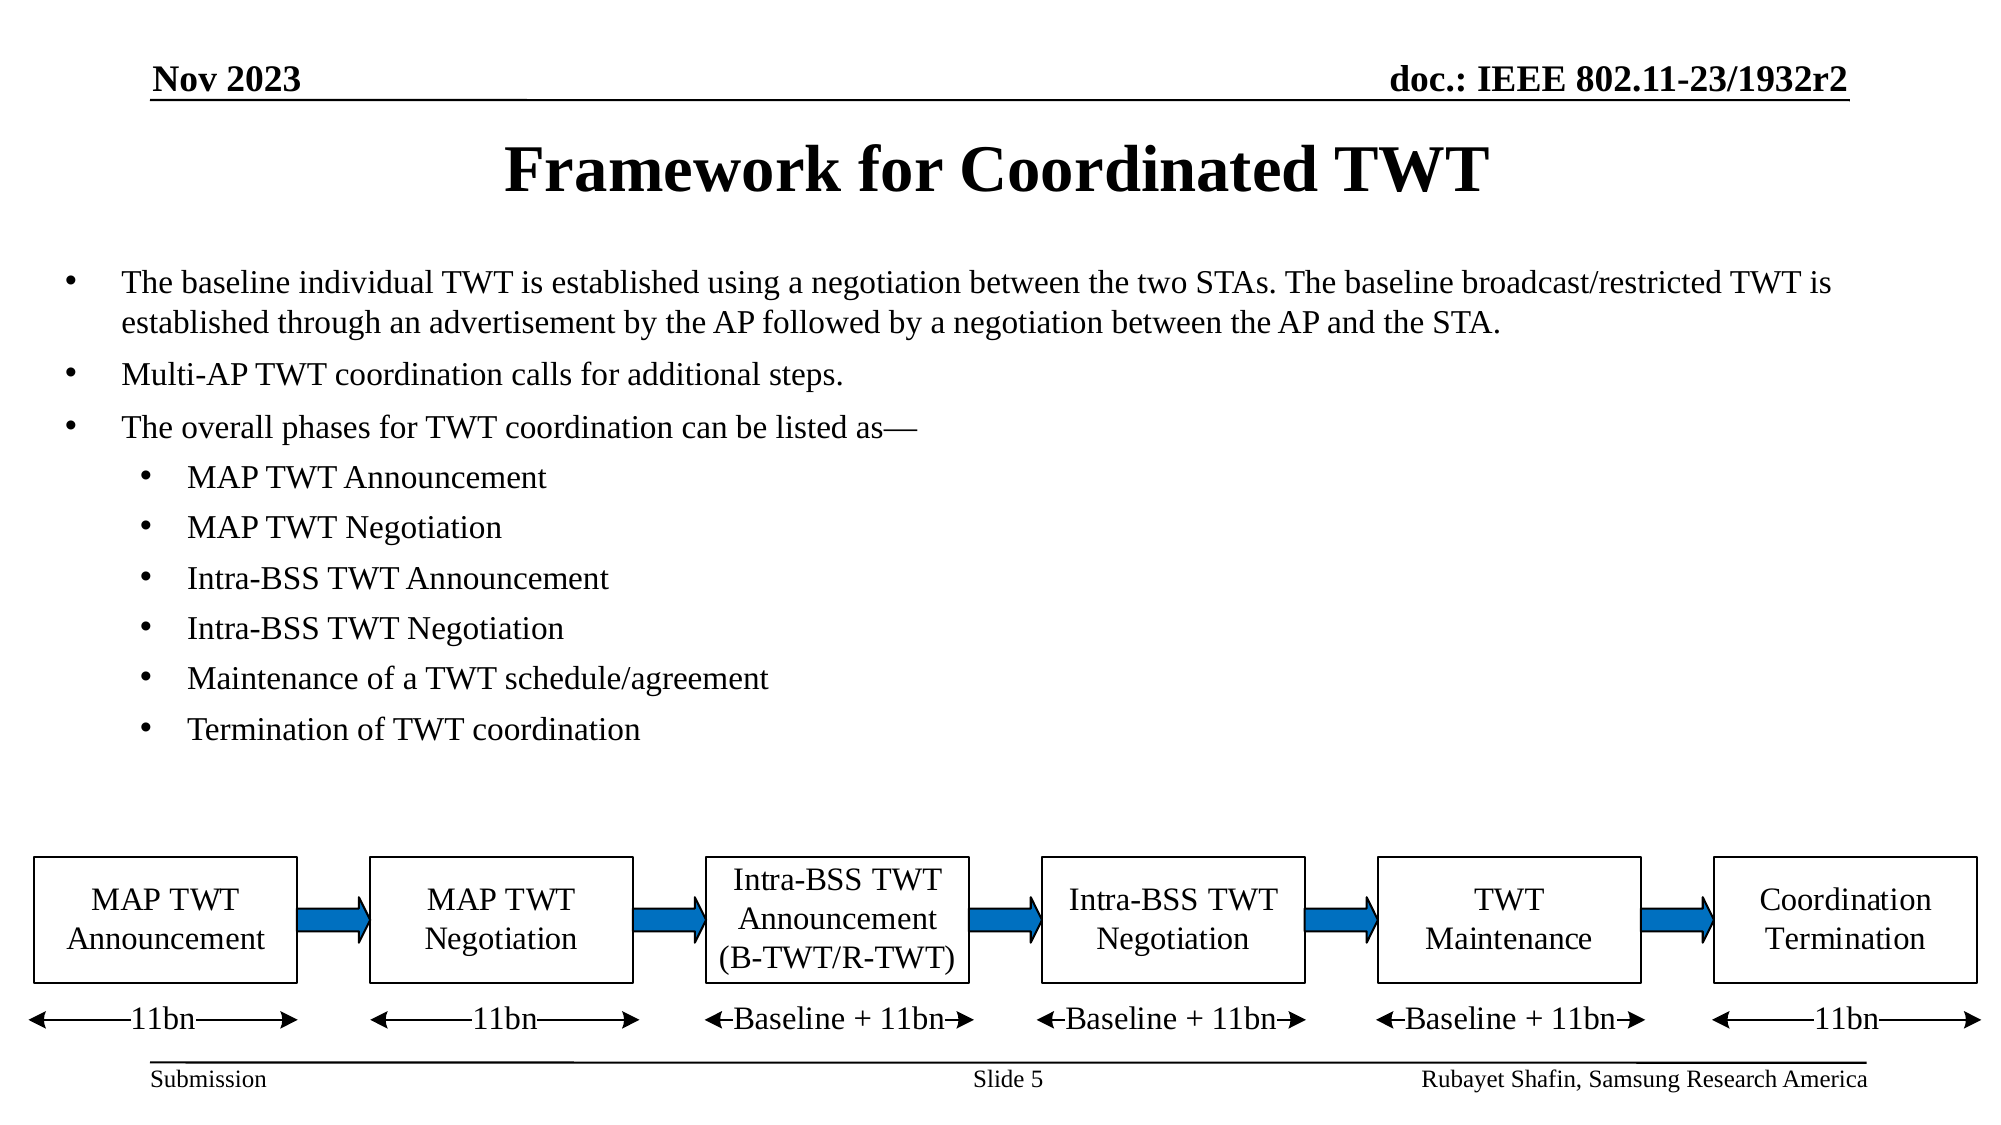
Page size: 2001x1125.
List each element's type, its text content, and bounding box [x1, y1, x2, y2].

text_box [4, 851, 2000, 1042]
footer Rubayet Shafin, Samsung Research America [1171, 1061, 1869, 1093]
title Framework for Coordinated TWT [147, 76, 1848, 199]
list The baseline individual TWT is established using a negotiation between the two STAs. The baseline broadcast/restricted TWT is established through an advertisement by the AP followed by a negotiation between the AP and the STA. Multi-AP TWT coordination calls for additional steps. The overall phases for TWT coordination can be listed as— MAP TWT Announcement MAP TWT Negotiation Intra-BSS TWT Announcement Intra-BSS TWT Negotiation Maintenance of a TWT schedule/agreement Termination of TWT coordination [49, 199, 1976, 849]
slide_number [152, 54, 563, 100]
list The baseline individual TWT is established using a negotiation between the two STAs. The baseline broadcast/restricted TWT is established through an advertisement by the AP followed by a negotiation between the AP and the STA. Multi-AP TWT coordination calls for additional steps. The overall phases for TWT coordination can be listed as— MAP TWT Announcement MAP TWT Negotiation Intra-BSS TWT Announcement Intra-BSS TWT Negotiation Maintenance of a TWT schedule/agreement Termination of TWT coordination [49, 1053, 1976, 1101]
slide_number Slide 5 [950, 1061, 1067, 1123]
